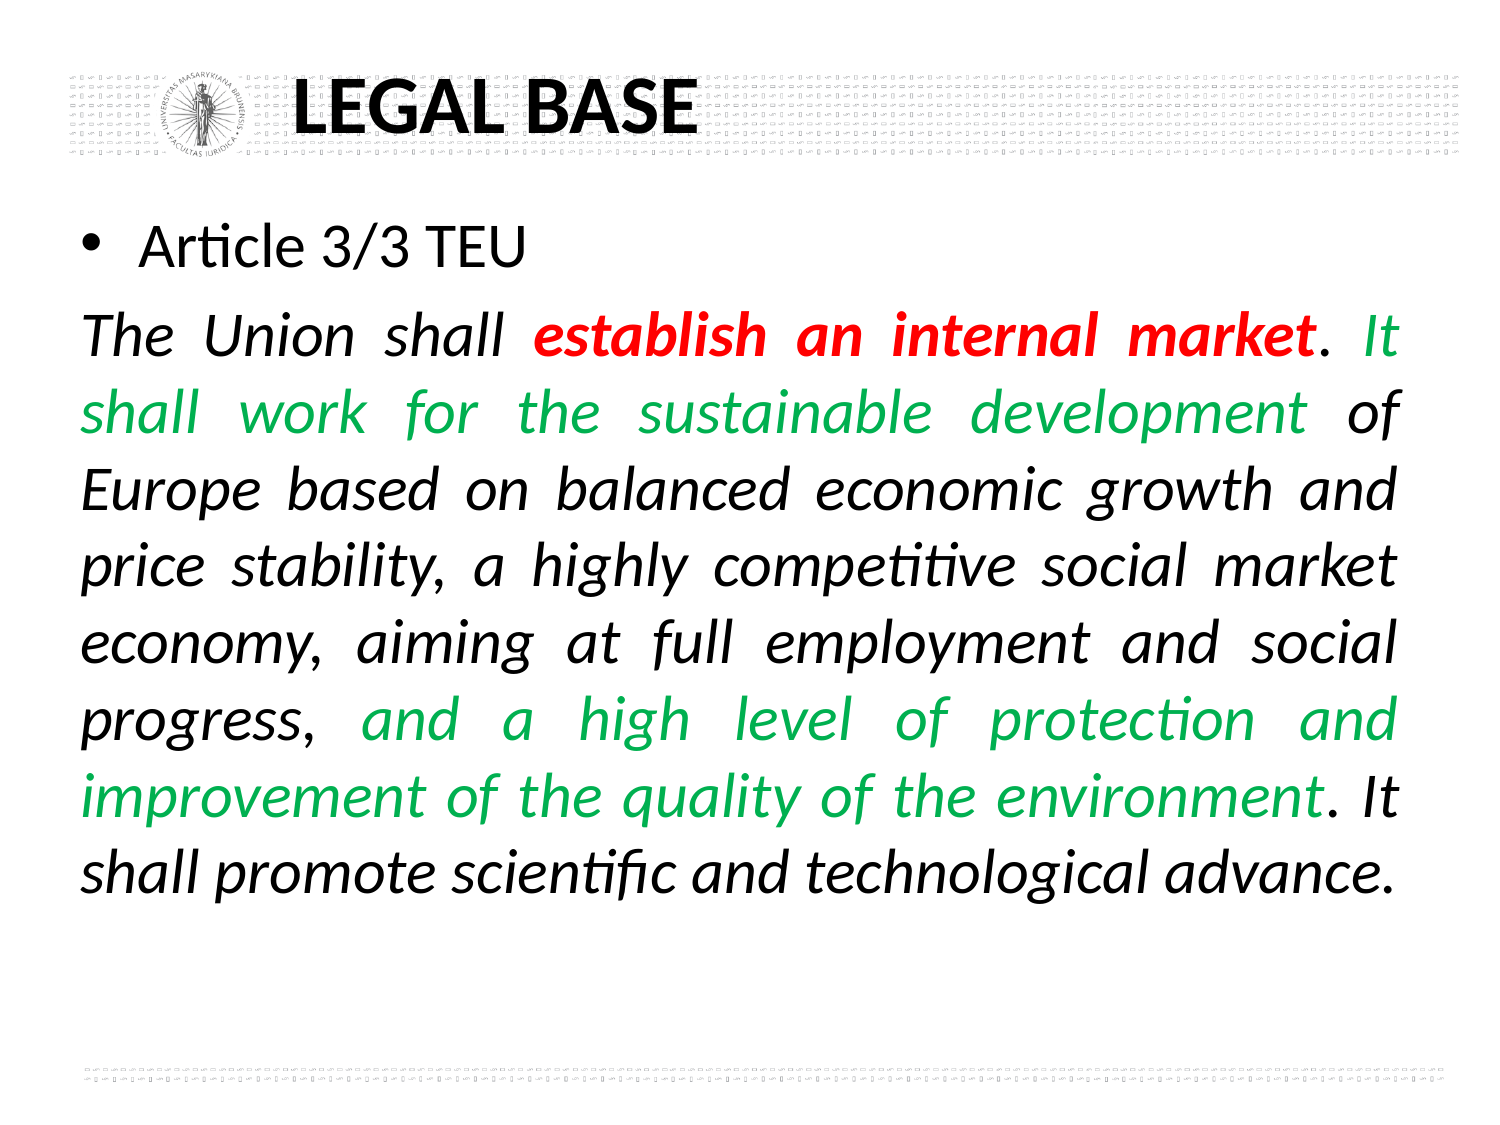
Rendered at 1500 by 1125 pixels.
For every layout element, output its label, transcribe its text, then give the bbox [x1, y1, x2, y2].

picture [13, 1039, 1500, 1116]
list Article 3/3 TEU The Union shall establish an internal market. It shall work for the sustainable development of Europe based on balanced economic growth and price stability, a highly competitive social market economy, aiming at full employment and social progress, and a high level of protection and improvement of the quality of the environment. It shall promote scientific and technological advance. [64, 208, 1415, 938]
picture [0, 42, 1500, 200]
